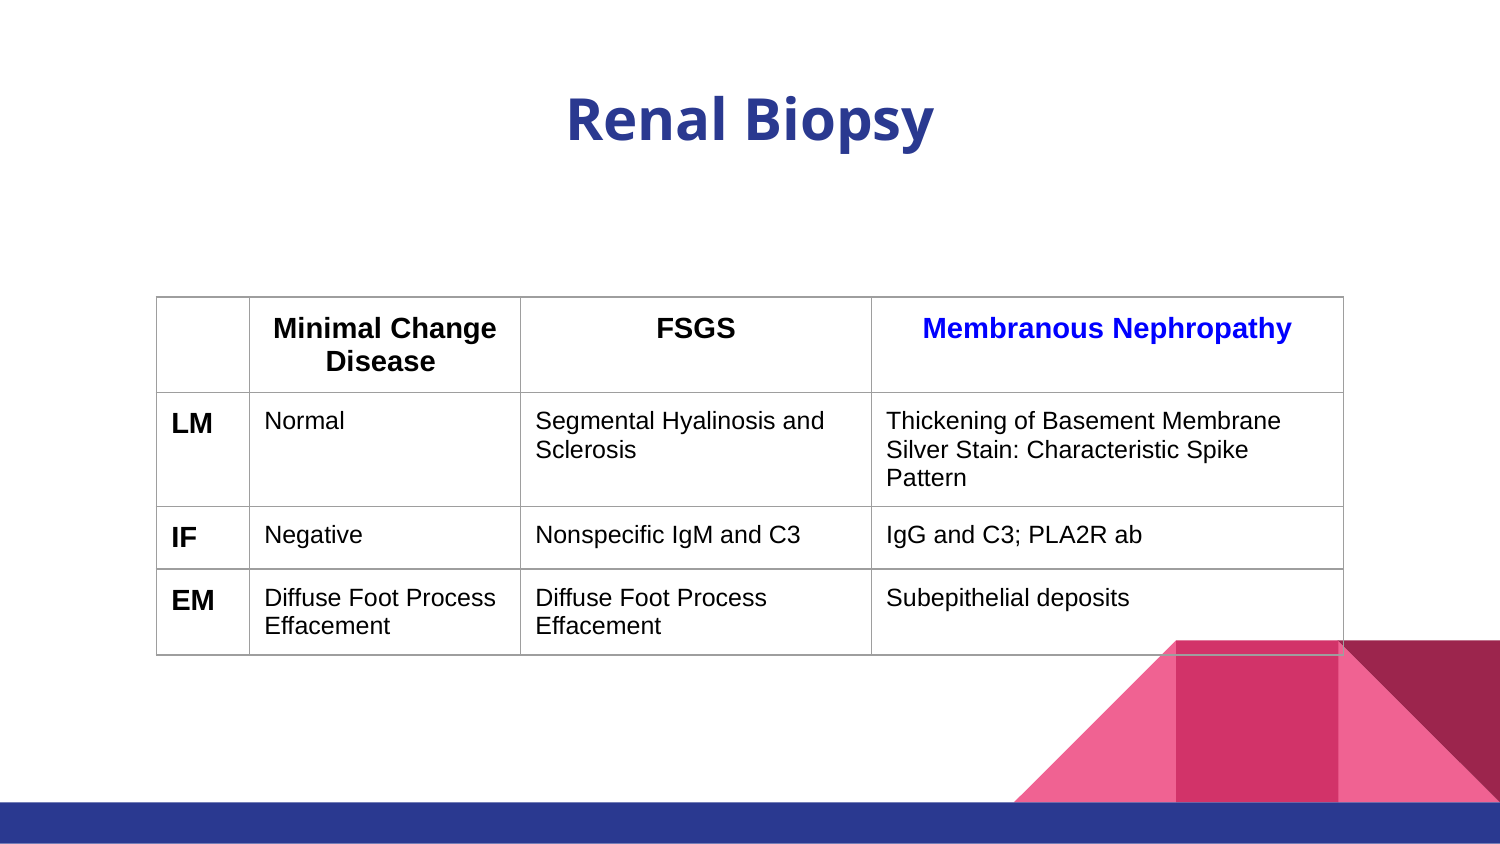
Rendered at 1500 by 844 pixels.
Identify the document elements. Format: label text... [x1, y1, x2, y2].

table_cell Thickening of Basement Membrane Silver Stain: Characteristic Spike Pattern [872, 393, 1343, 506]
title Renal Biopsy [51, 67, 1449, 167]
table_header FSGS [521, 298, 871, 392]
table_cell IgG and C3; PLA2R ab [872, 507, 1343, 568]
table_cell Diffuse Foot Process Effacement [250, 570, 520, 654]
table_cell Segmental Hyalinosis and Sclerosis [521, 393, 871, 506]
table_cell LM [157, 393, 249, 506]
table_cell IF [157, 507, 249, 568]
table_header Membranous Nephropathy [872, 298, 1343, 392]
table_cell Nonspecific IgM and C3 [521, 507, 871, 568]
table_cell Subepithelial deposits [872, 570, 1343, 654]
table_header [157, 298, 249, 392]
table_cell Diffuse Foot Process Effacement [521, 570, 871, 654]
table_cell Negative [250, 507, 520, 568]
table_header Minimal Change Disease [250, 298, 520, 392]
table_cell EM [157, 570, 249, 654]
table_cell Normal [250, 393, 520, 506]
